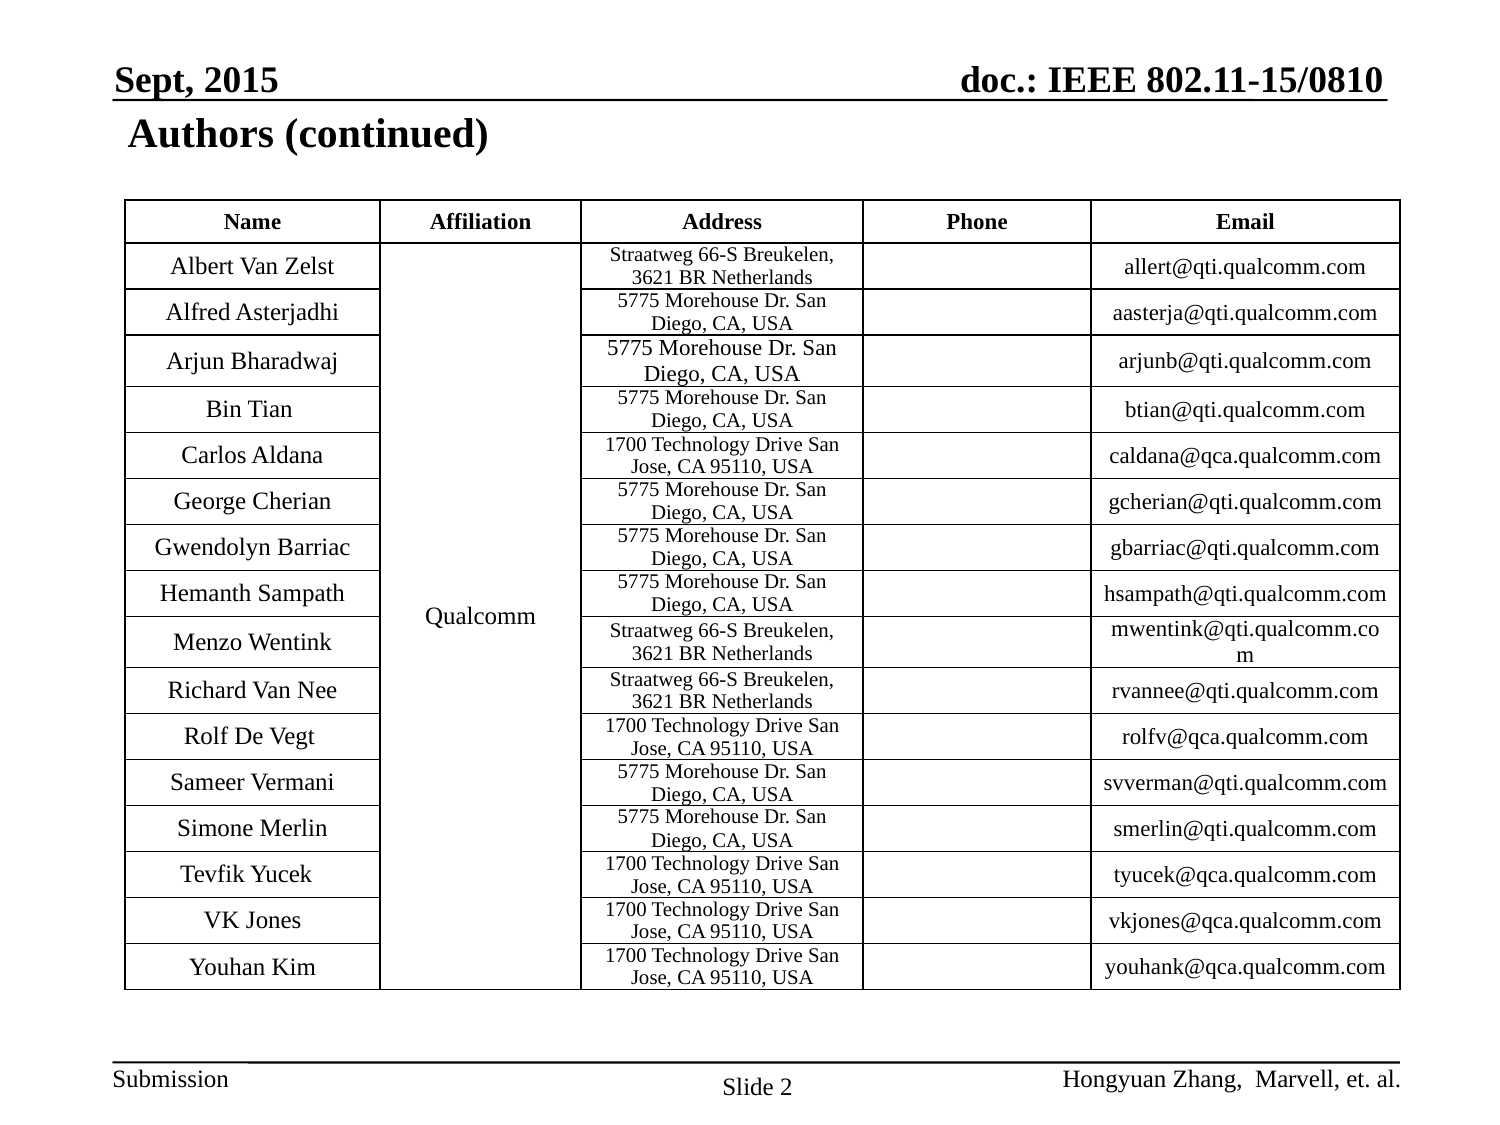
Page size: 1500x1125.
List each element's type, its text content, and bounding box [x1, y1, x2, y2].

table_cell [864, 898, 1090, 943]
title Authors (continued) [112, 112, 1388, 151]
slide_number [114, 54, 281, 101]
table_cell Richard Van Nee [126, 668, 379, 713]
table_header Address [582, 201, 862, 242]
table_cell Gwendolyn Barriac [126, 525, 379, 570]
table_cell Straatweg 66-S Breukelen, 3621 BR Netherlands [582, 617, 862, 667]
table_cell 5775 Morehouse Dr. San Diego, CA, USA [582, 336, 862, 386]
table_cell Sameer Vermani [126, 760, 379, 805]
table_header Email [1092, 201, 1399, 242]
table_cell 1700 Technology Drive San Jose, CA 95110, USA [582, 852, 862, 897]
table_cell btian@qti.qualcomm.com [1092, 387, 1399, 432]
table_cell [864, 806, 1090, 851]
table_cell 1700 Technology Drive San Jose, CA 95110, USA [582, 898, 862, 943]
table_cell [864, 571, 1090, 616]
table_cell Qualcomm [381, 244, 580, 989]
table_cell allert@qti.qualcomm.com [1092, 244, 1399, 288]
table_cell Menzo Wentink [126, 617, 379, 667]
table_cell [864, 714, 1090, 759]
table_cell mwentink@qti.qualcomm.com [1092, 617, 1399, 667]
table_cell rvannee@qti.qualcomm.com [1092, 668, 1399, 713]
table_header Name [126, 201, 379, 242]
table_cell Youhan Kim [126, 944, 379, 989]
table_cell Bin Tian [126, 387, 379, 432]
table_cell rolfv@qca.qualcomm.com [1092, 714, 1399, 759]
table_cell 1700 Technology Drive San Jose, CA 95110, USA [582, 714, 862, 759]
table_cell Straatweg 66-S Breukelen, 3621 BR Netherlands [582, 244, 862, 288]
table_cell [864, 387, 1090, 432]
table_cell Tevfik Yucek [126, 852, 379, 897]
table_cell 5775 Morehouse Dr. San Diego, CA, USA [582, 571, 862, 616]
table_cell [864, 433, 1090, 478]
table_cell VK Jones [126, 898, 379, 943]
table_cell 5775 Morehouse Dr. San Diego, CA, USA [582, 525, 862, 570]
table_cell Hemanth Sampath [126, 571, 379, 616]
table_cell smerlin@qti.qualcomm.com [1092, 806, 1399, 851]
table_cell Albert Van Zelst [126, 244, 379, 288]
table_cell 5775 Morehouse Dr. San Diego, CA, USA [582, 760, 862, 805]
table_cell Straatweg 66-S Breukelen, 3621 BR Netherlands [582, 668, 862, 713]
table_cell Arjun Bharadwaj [126, 336, 379, 386]
table_cell [864, 617, 1090, 667]
table_cell hsampath@qti.qualcomm.com [1092, 571, 1399, 616]
table_cell [864, 525, 1090, 570]
table_header Phone [864, 201, 1090, 242]
table_cell 5775 Morehouse Dr. San Diego, CA, USA [582, 387, 862, 432]
table_cell gcherian@qti.qualcomm.com [1092, 479, 1399, 524]
table_cell caldana@qca.qualcomm.com [1092, 433, 1399, 478]
table_cell 5775 Morehouse Dr. San Diego, CA, USA [582, 806, 862, 851]
table_cell arjunb@qti.qualcomm.com [1092, 336, 1399, 386]
table_header Affiliation [381, 201, 580, 242]
table_cell [864, 852, 1090, 897]
table_cell George Cherian [126, 479, 379, 524]
table_cell [864, 290, 1090, 334]
footer Hongyuan Zhang, Marvell, et. al. [1057, 1061, 1402, 1093]
table_cell Simone Merlin [126, 806, 379, 851]
table_cell youhank@qca.qualcomm.com [1092, 944, 1399, 989]
table_cell 5775 Morehouse Dr. San Diego, CA, USA [582, 479, 862, 524]
table_cell [864, 479, 1090, 524]
table_cell 5775 Morehouse Dr. San Diego, CA, USA [582, 290, 862, 334]
table_cell [864, 668, 1090, 713]
slide_number Slide 2 [713, 1069, 802, 1101]
table_cell Rolf De Vegt [126, 714, 379, 759]
table_cell 1700 Technology Drive San Jose, CA 95110, USA [582, 433, 862, 478]
table_cell tyucek@qca.qualcomm.com [1092, 852, 1399, 897]
table_cell svverman@qti.qualcomm.com [1092, 760, 1399, 805]
table_cell [864, 336, 1090, 386]
table_cell 1700 Technology Drive San Jose, CA 95110, USA [582, 944, 862, 989]
table_cell gbarriac@qti.qualcomm.com [1092, 525, 1399, 570]
table_cell [864, 244, 1090, 288]
table_cell Carlos Aldana [126, 433, 379, 478]
table_cell [864, 760, 1090, 805]
table_cell [864, 944, 1090, 989]
table_cell Alfred Asterjadhi [126, 290, 379, 334]
table_cell vkjones@qca.qualcomm.com [1092, 898, 1399, 943]
table_cell aasterja@qti.qualcomm.com [1092, 290, 1399, 334]
